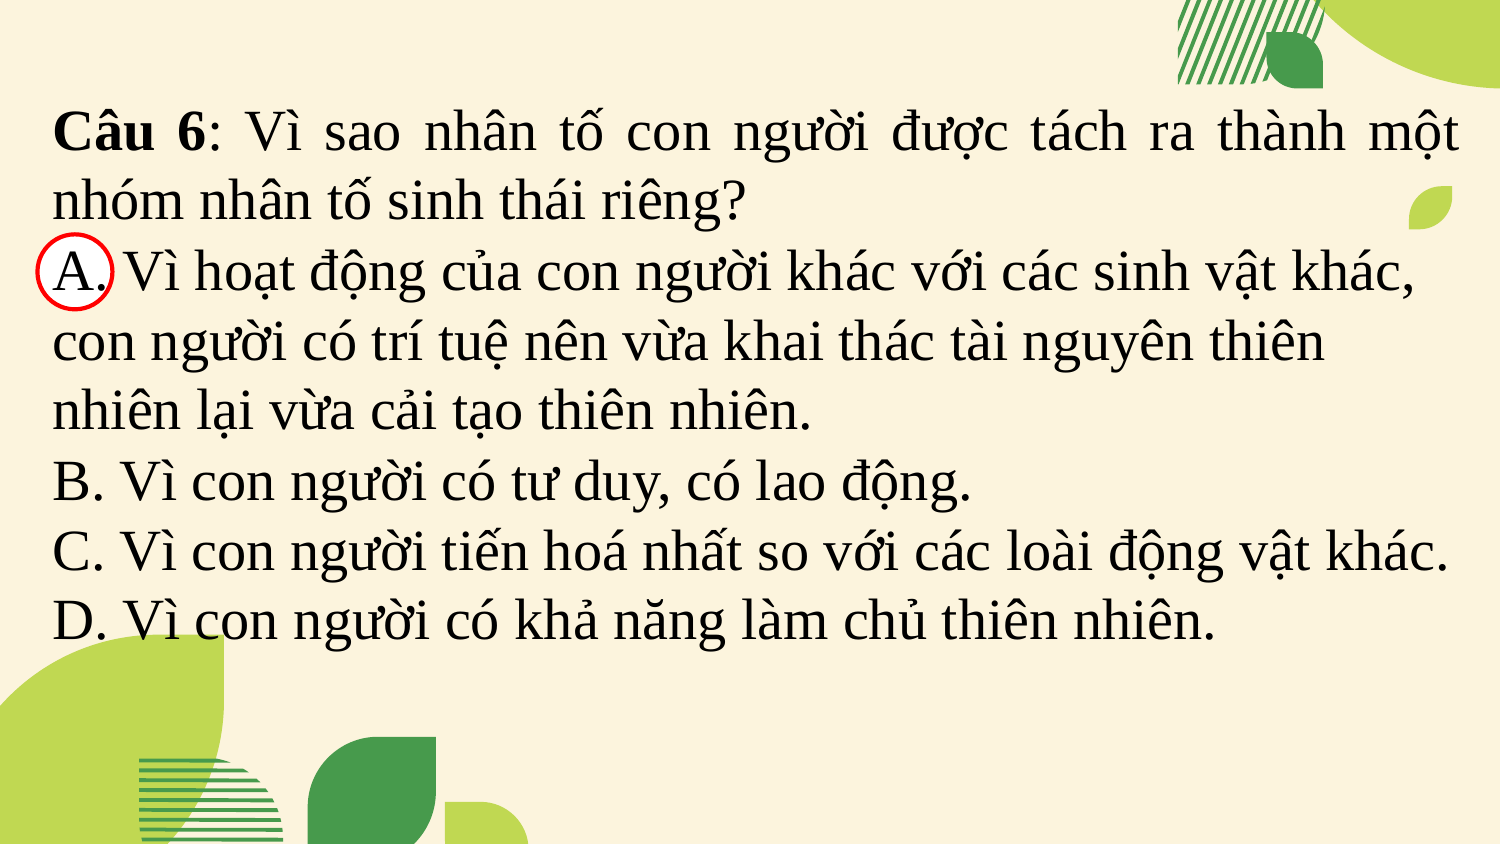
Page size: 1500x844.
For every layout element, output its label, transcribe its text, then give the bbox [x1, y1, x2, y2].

text_box Câu 6: Vì sao nhân tố con người được tách ra thành một nhóm nhân tố sinh thái riêng? A. Vì hoạt động của con người khác với các sinh vật khác, con người có trí tuệ nên vừa khai thác tài nguyên thiên nhiên lại vừa cải tạo thiên nhiên. B. Vì con người có tư duy, có lao động. C. Vì con người tiến hoá nhất so với các loài động vật khác. D. Vì con người có khả năng làm chủ thiên nhiên. [37, 84, 1475, 659]
